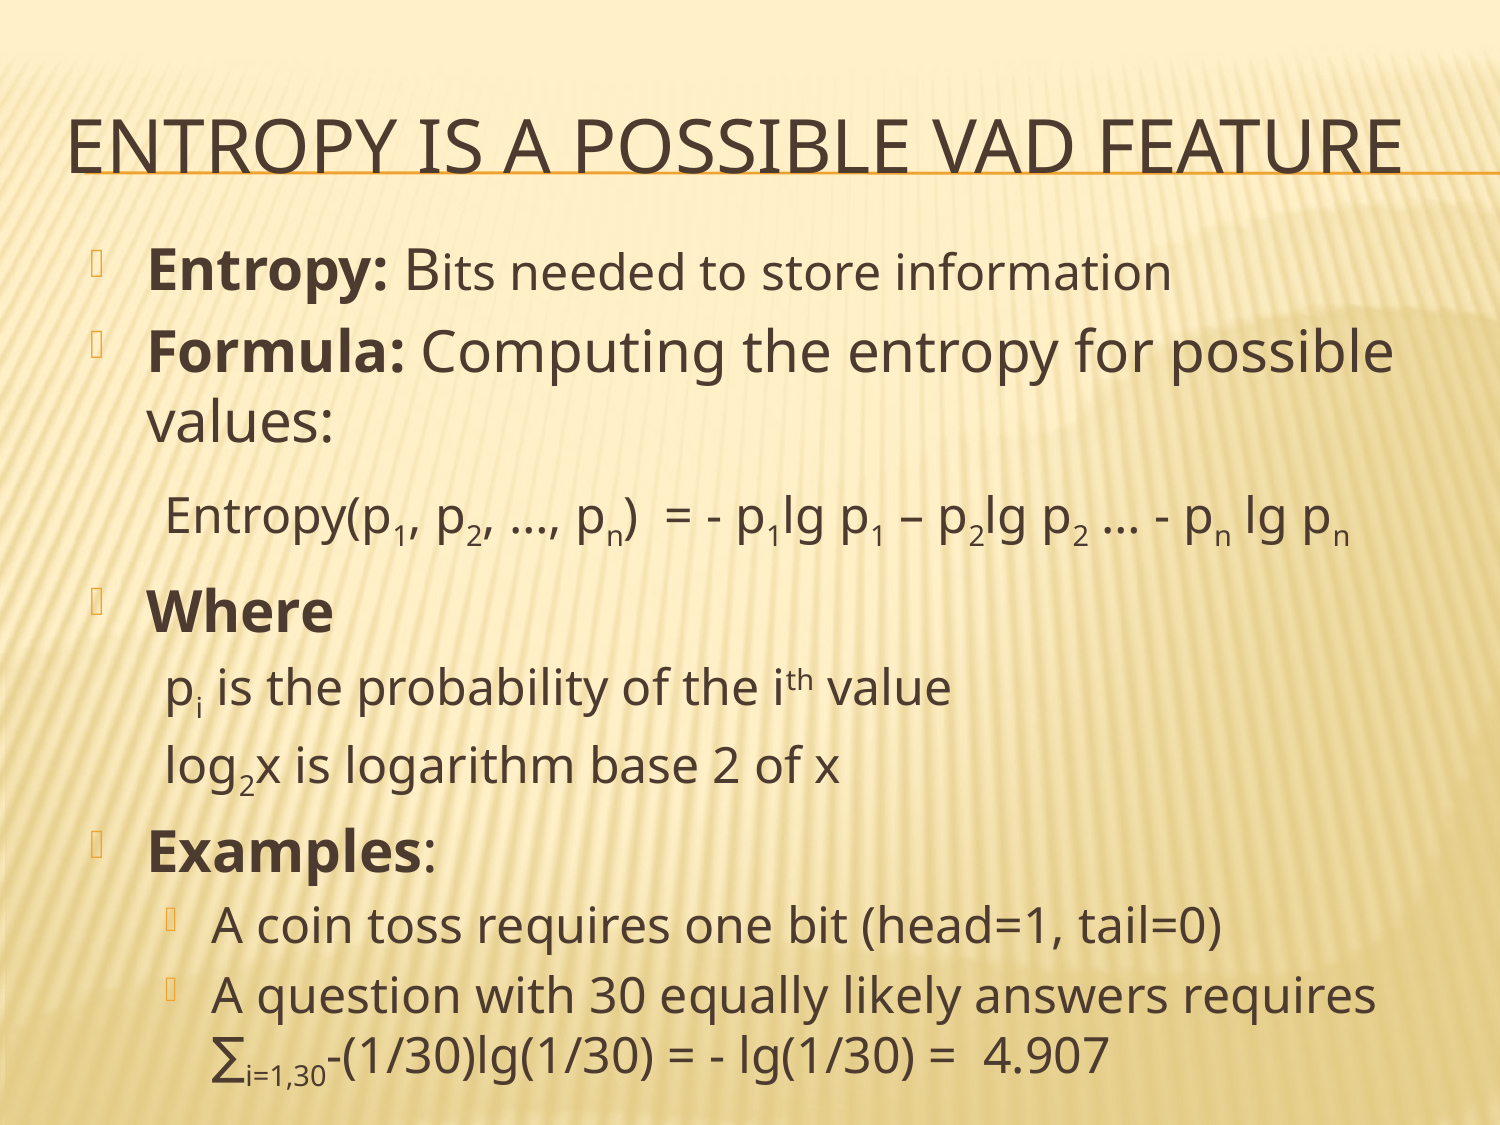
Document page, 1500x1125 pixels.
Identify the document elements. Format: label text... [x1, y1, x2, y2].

list Entropy: Bits needed to store information Formula: Computing the entropy for possible values: Entropy(p1, p2, …, pn) = - p1lg p1 – p2lg p2 … - pn lg pn Where pi is the probability of the ith value log2x is logarithm base 2 of x Examples: A coin toss requires one bit (head=1, tail=0) A question with 30 equally likely answers requires ∑i=1,30-(1/30)lg(1/30) = - lg(1/30) = 4.907 [75, 224, 1425, 1063]
title Entropy is a possible VAD feature [50, 75, 1475, 213]
